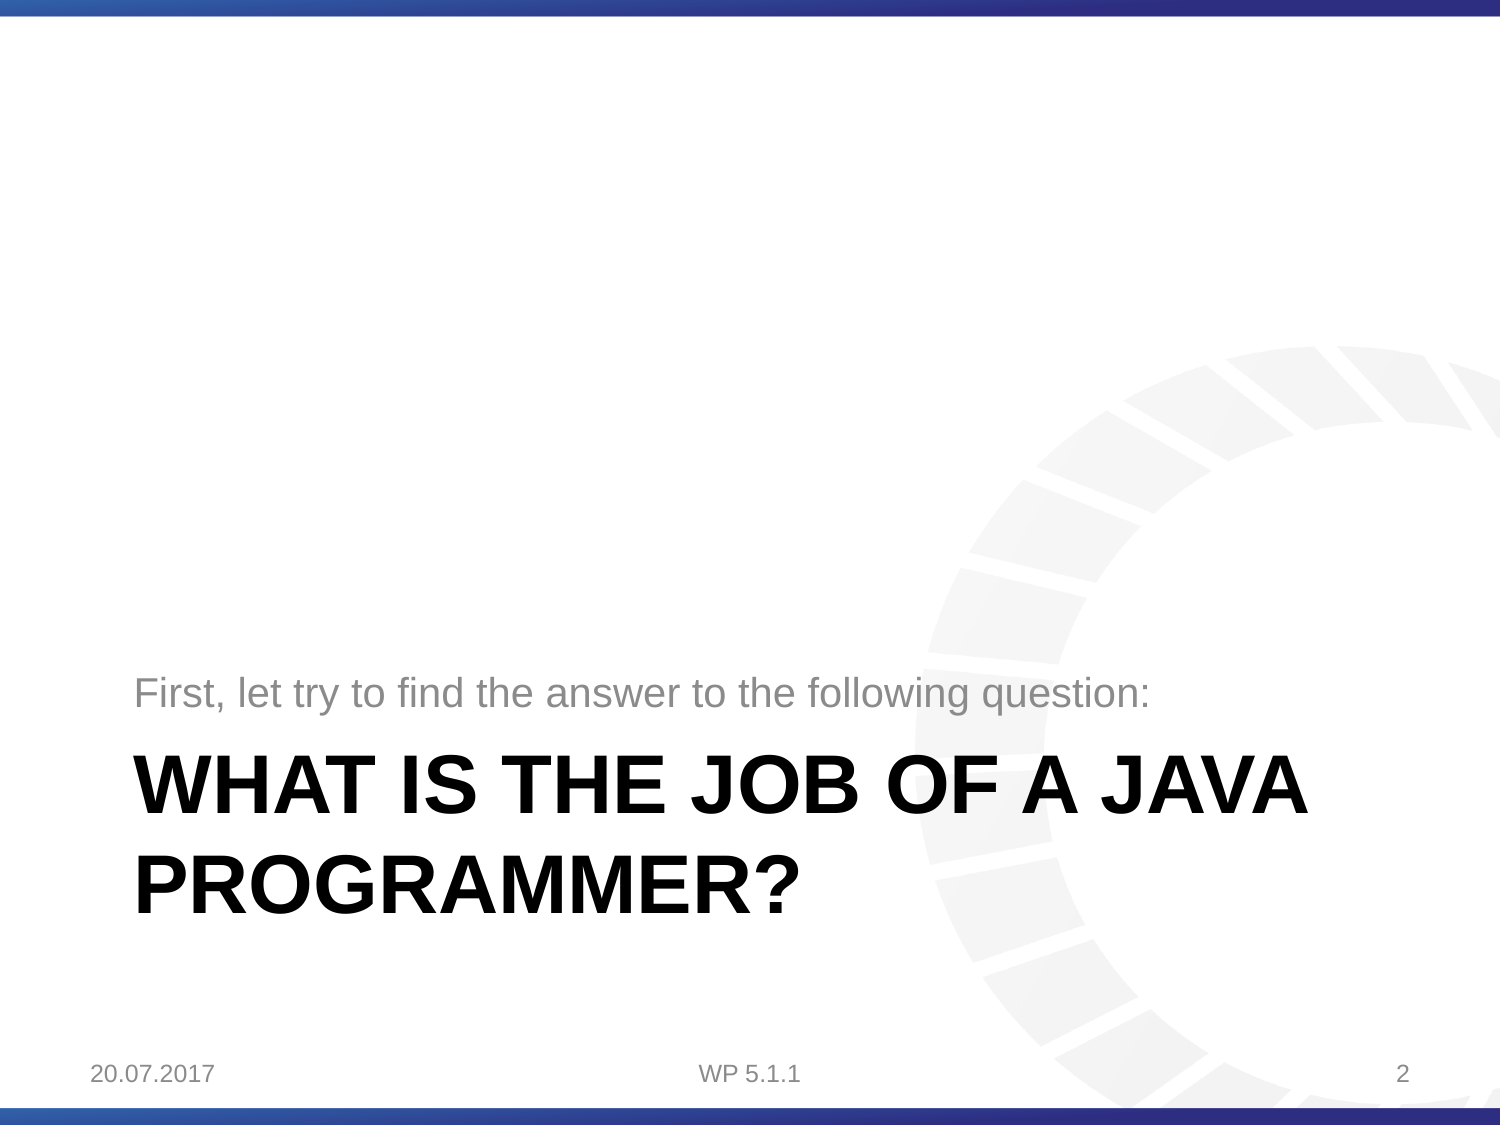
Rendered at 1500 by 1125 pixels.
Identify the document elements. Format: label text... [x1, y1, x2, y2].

title What is the job of a java programmer? [118, 723, 1394, 947]
footer WP 5.1.1 [512, 1042, 988, 1103]
list First, let try to find the answer to the following question: [118, 476, 1394, 723]
slide_number 2 [1074, 1042, 1425, 1103]
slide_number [75, 1042, 425, 1103]
picture [0, 0, 1500, 1125]
